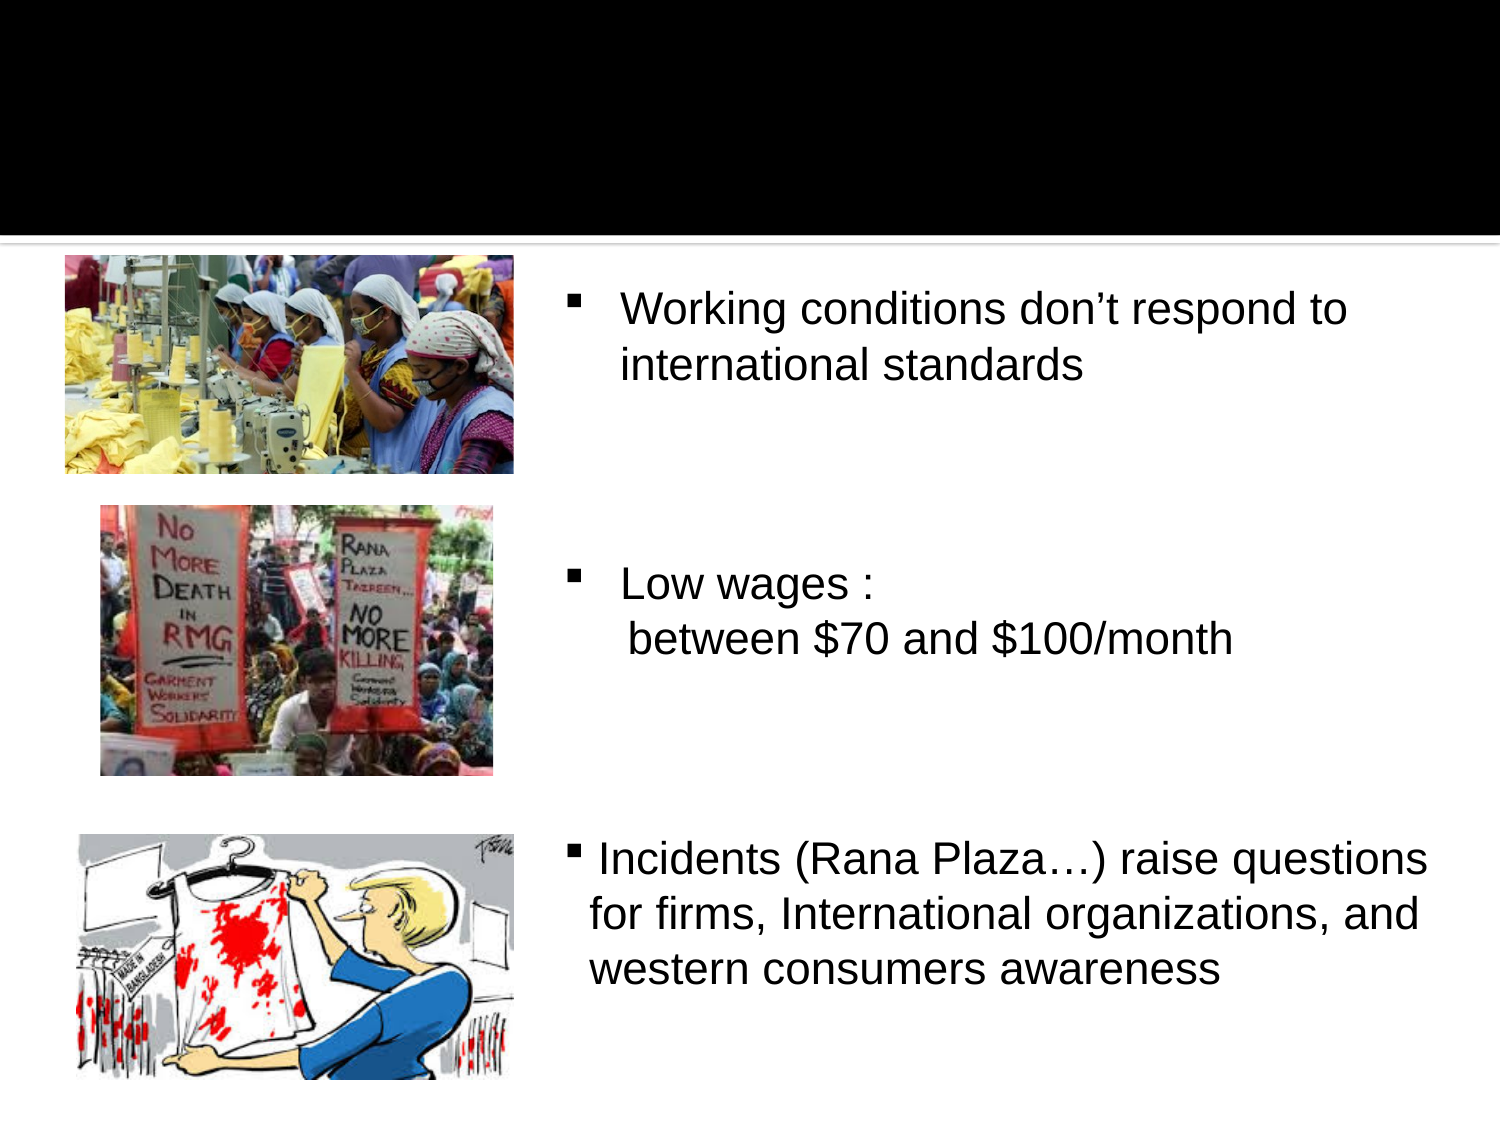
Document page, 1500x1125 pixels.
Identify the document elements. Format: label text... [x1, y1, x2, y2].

picture [64, 255, 514, 474]
text_box Working conditions don’t respond to international standards Low wages : between $70 and $100/month Incidents (Rana Plaza…) raise questions for firms, International organizations, and western consumers awareness [549, 271, 1483, 1062]
picture [100, 503, 494, 776]
picture [76, 834, 514, 1080]
